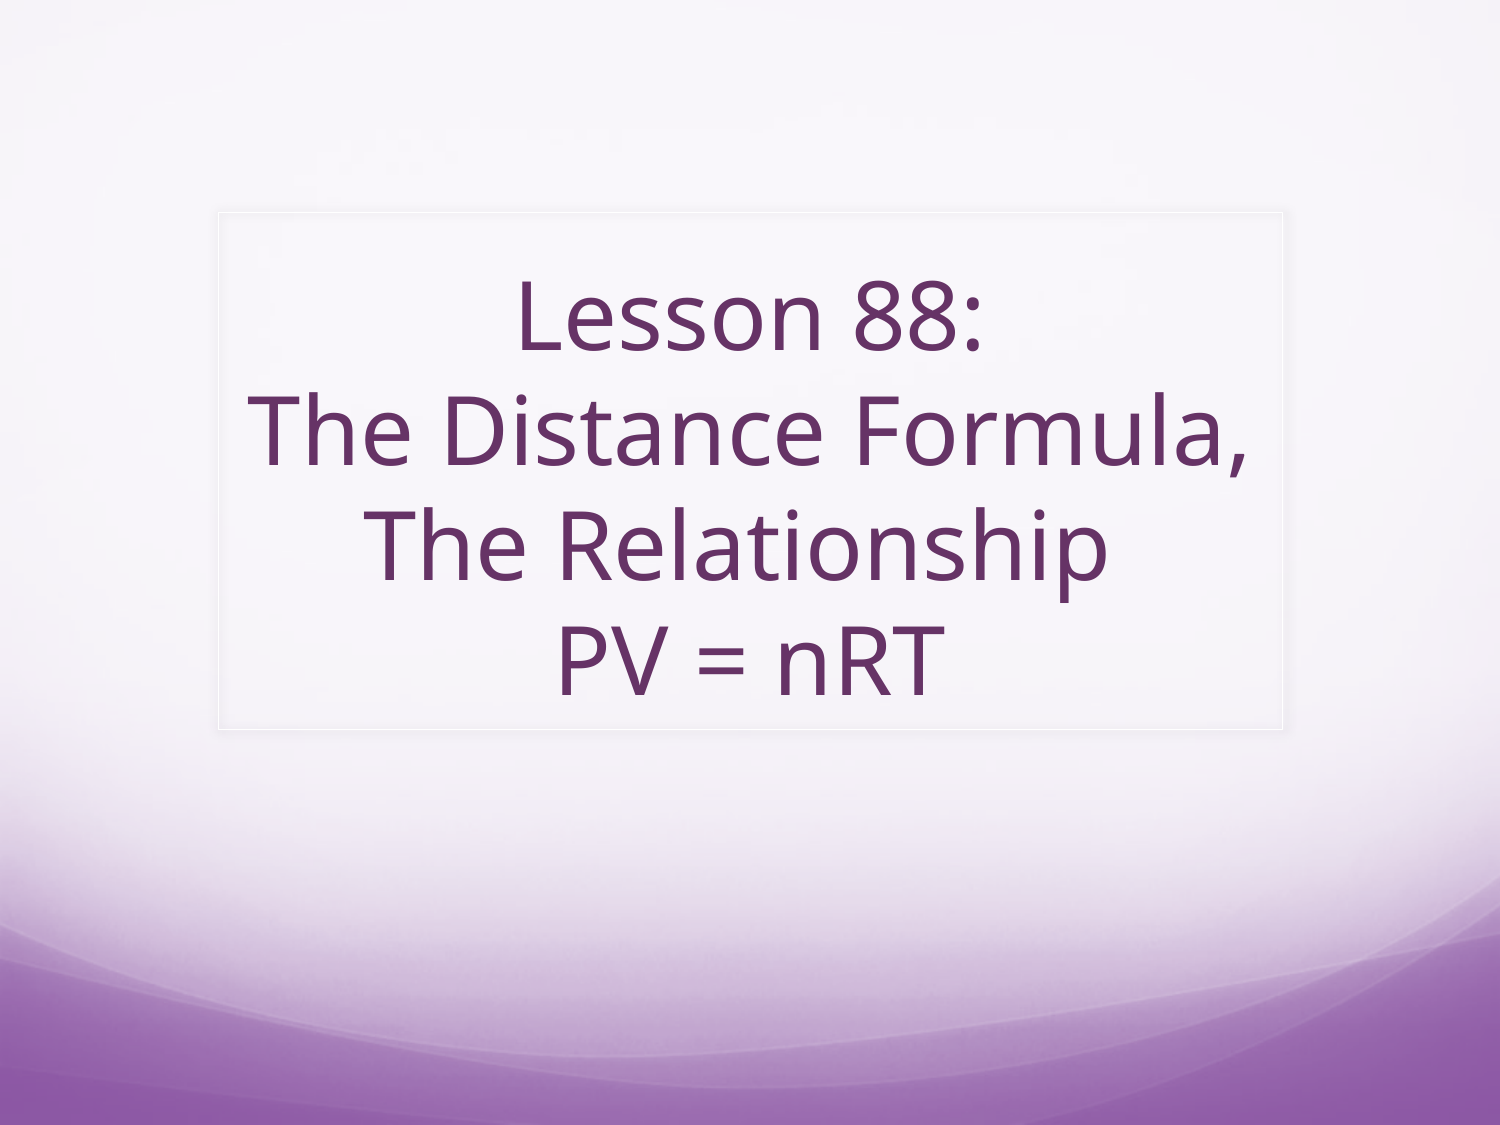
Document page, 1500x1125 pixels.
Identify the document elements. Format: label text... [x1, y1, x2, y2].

title Lesson 88: The Distance Formula, The Relationship PV = nRT [217, 249, 1283, 723]
